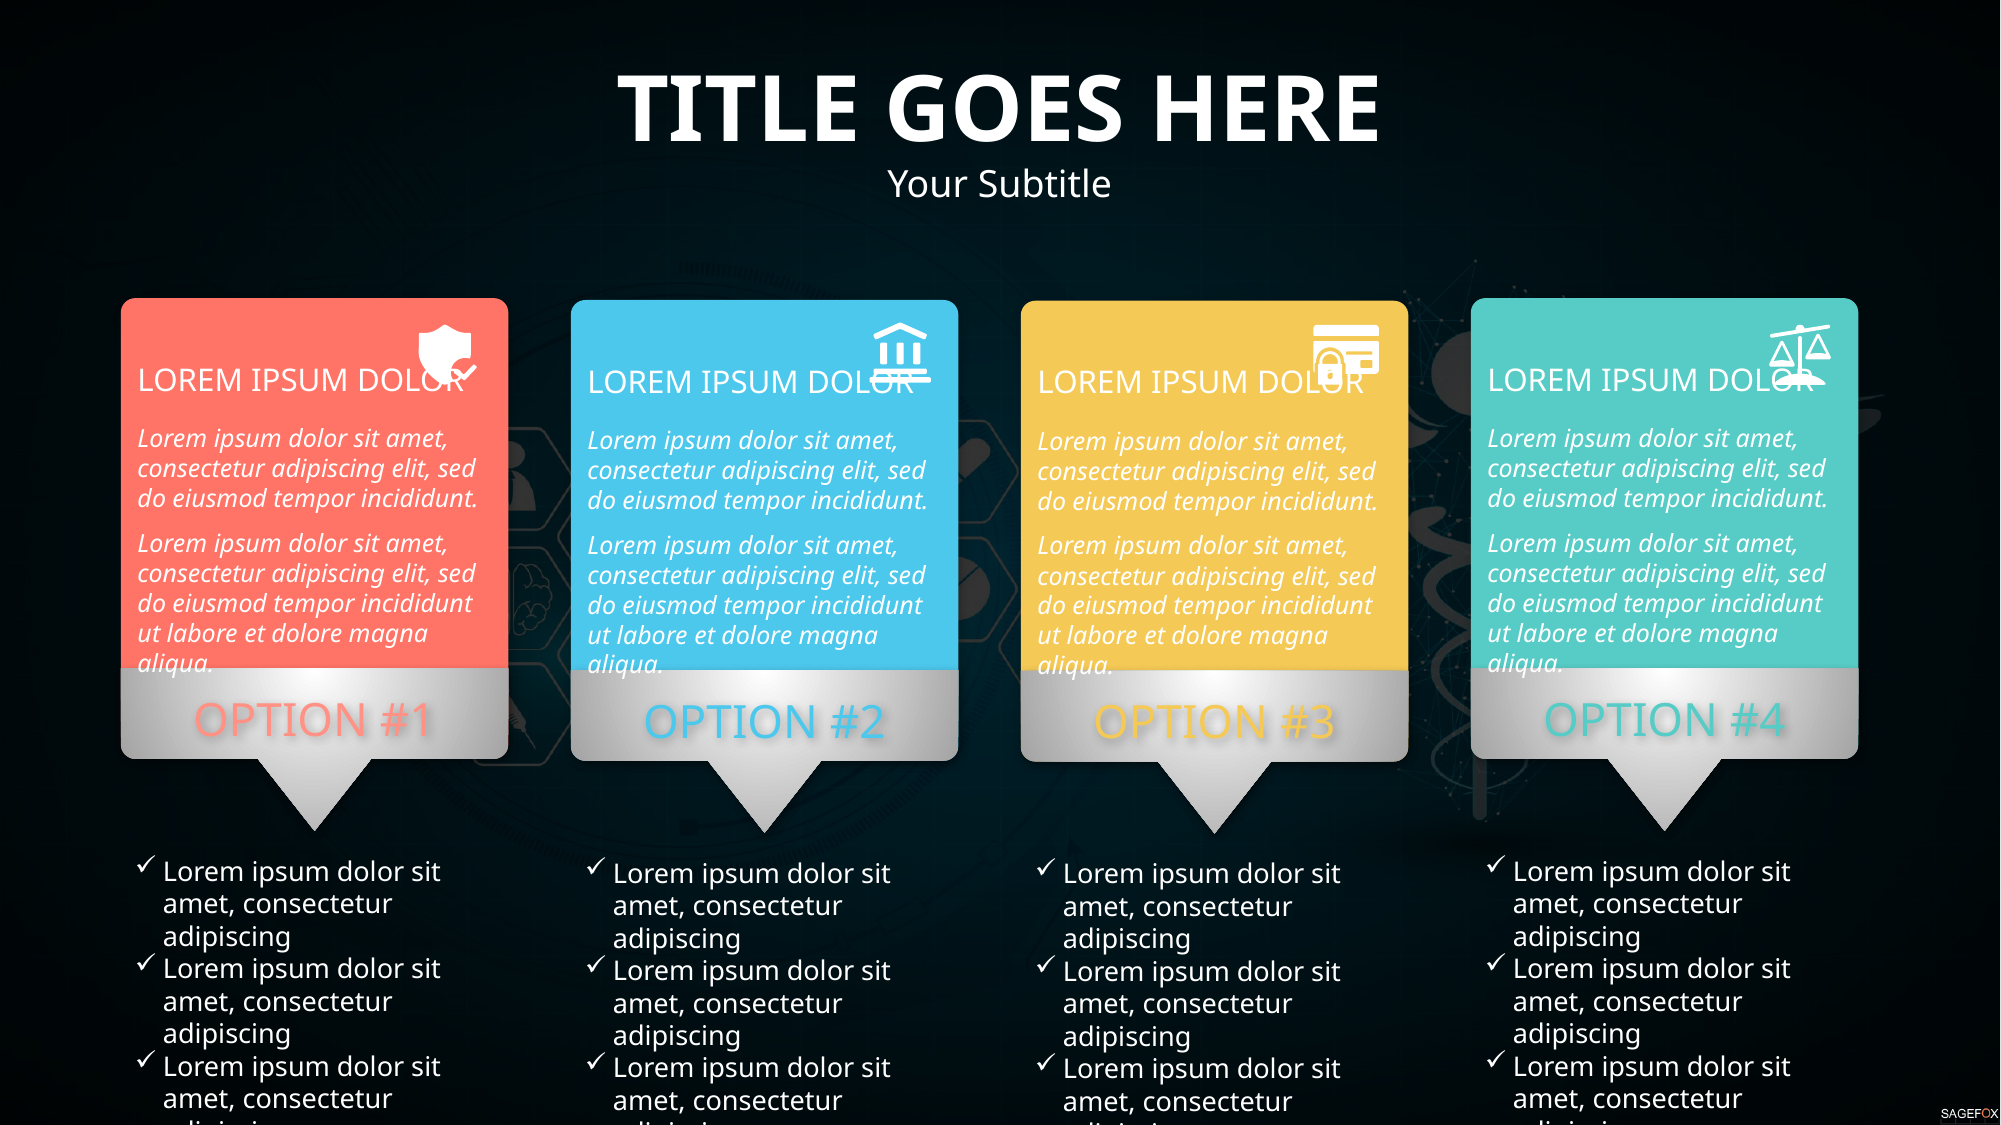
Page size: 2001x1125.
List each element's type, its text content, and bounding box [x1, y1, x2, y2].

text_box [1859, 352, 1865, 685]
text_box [1020, 300, 1409, 834]
text_box Lorem ipsum dolor sit amet, consectetur adipiscing Lorem ipsum dolor sit amet, consectetur adipiscing Lorem ipsum dolor sit amet, consectetur adipiscing [1019, 849, 1408, 1125]
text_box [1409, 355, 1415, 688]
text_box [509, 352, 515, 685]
text_box Lorem ipsum dolor sit amet, consectetur adipiscing Lorem ipsum dolor sit amet, consectetur adipiscing Lorem ipsum dolor sit amet, consectetur adipiscing [569, 848, 958, 1125]
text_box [1769, 324, 1831, 385]
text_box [570, 299, 959, 833]
text_box Lorem ipsum dolor sit amet, consectetur adipiscing Lorem ipsum dolor sit amet, consectetur adipiscing Lorem ipsum dolor sit amet, consectetur adipiscing [1469, 846, 1858, 1125]
picture [0, 0, 2001, 1125]
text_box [418, 324, 477, 385]
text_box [1470, 298, 1859, 831]
text_box TITLE GOES HERE Your Subtitle [548, 42, 1452, 212]
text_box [120, 298, 509, 831]
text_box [869, 322, 931, 383]
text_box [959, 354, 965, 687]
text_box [1313, 324, 1379, 385]
text_box Lorem ipsum dolor sit amet, consectetur adipiscing Lorem ipsum dolor sit amet, consectetur adipiscing Lorem ipsum dolor sit amet, consectetur adipiscing [119, 846, 508, 1125]
